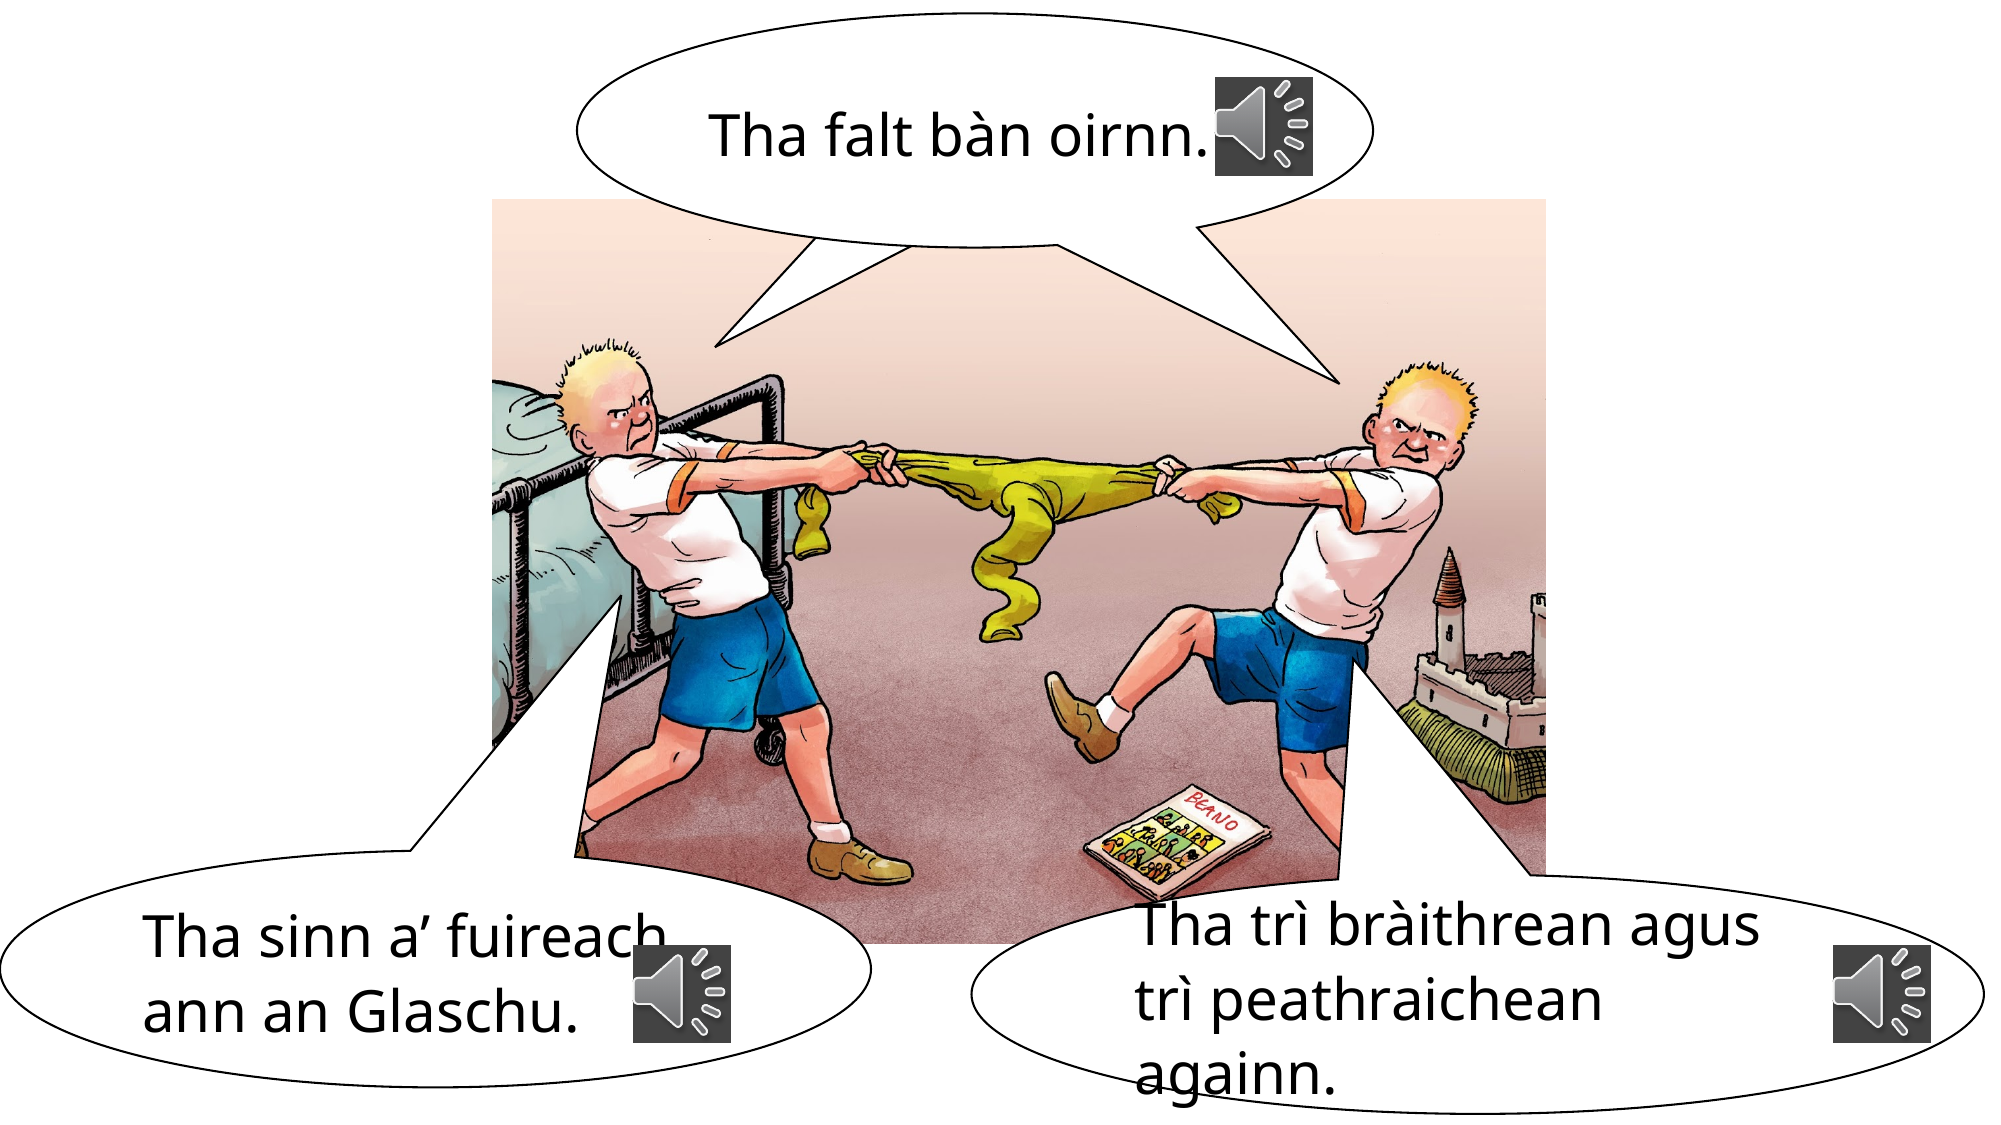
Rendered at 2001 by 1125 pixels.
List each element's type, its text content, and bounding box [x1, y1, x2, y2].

text_box Tha sinn a’ fuireach ann an Glaschu. [0, 750, 873, 1089]
picture [492, 199, 1546, 1045]
picture [1831, 944, 1932, 1045]
text_box Tha falt bàn oirnn. [575, 12, 1375, 199]
picture [1213, 76, 1314, 177]
text_box Tha trì bràithrean agus trì peathraichean againn. [970, 874, 1985, 1115]
